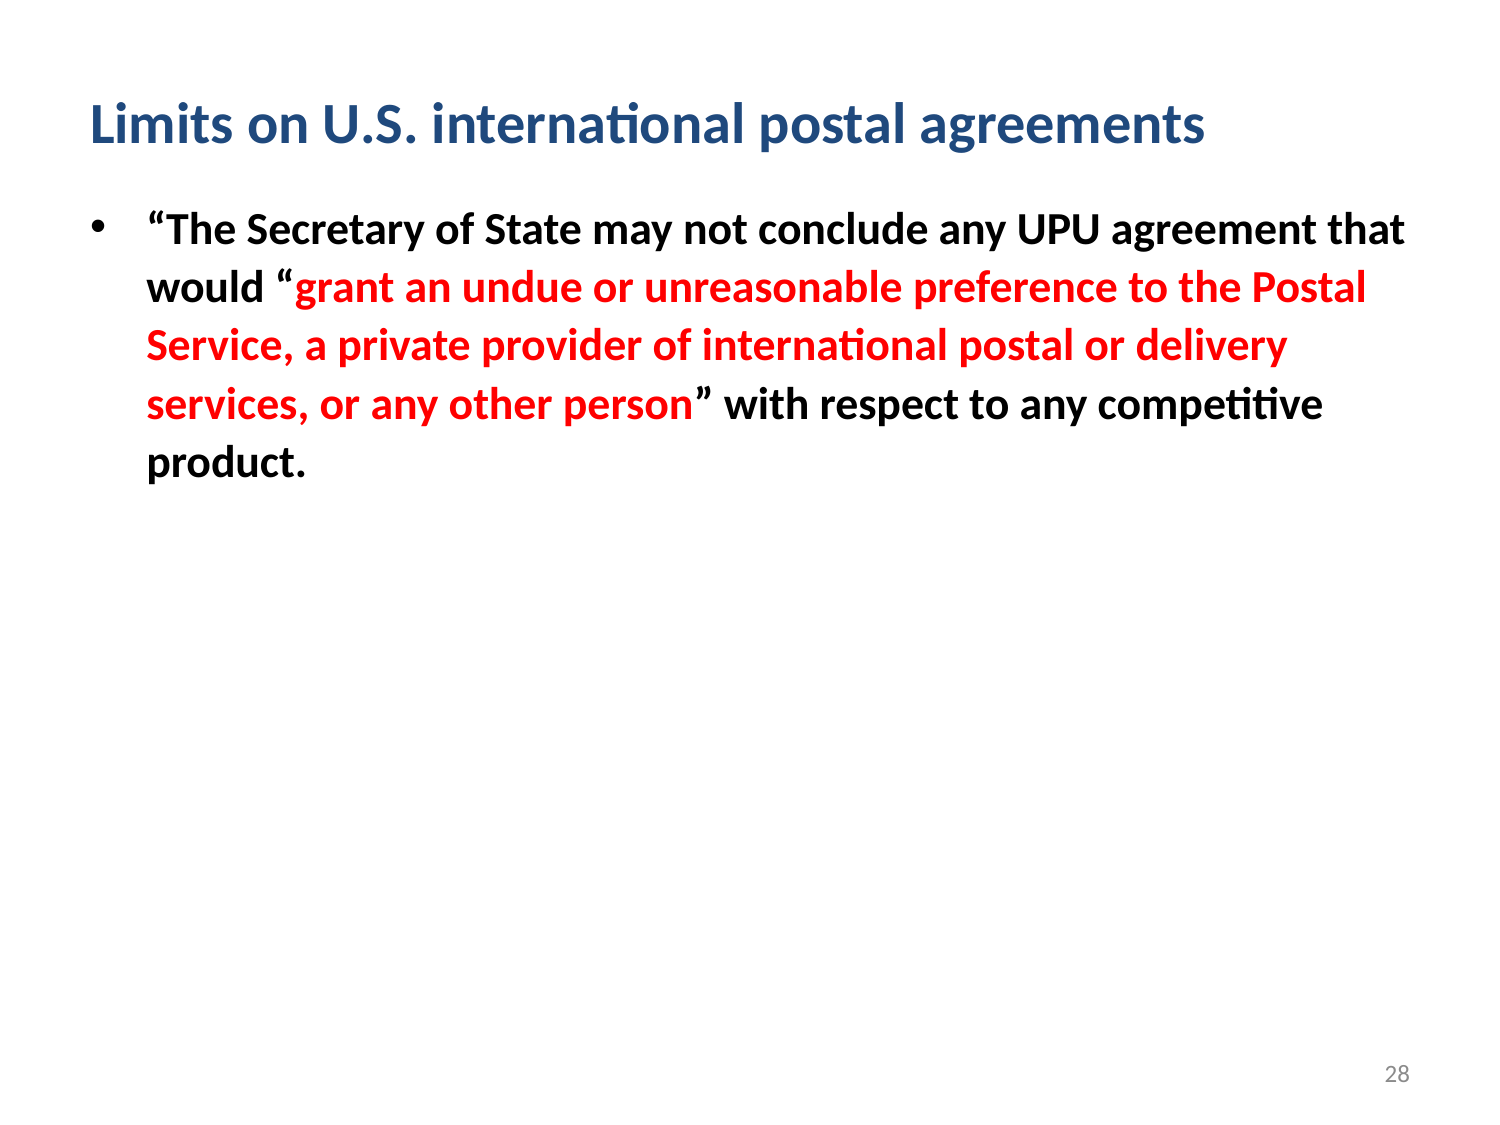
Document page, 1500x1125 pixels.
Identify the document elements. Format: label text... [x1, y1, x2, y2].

title Limits on U.S. international postal agreements [75, 60, 1425, 180]
list “The Secretary of State may not conclude any UPU agreement that would “grant an undue or unreasonable preference to the Postal Service, a private provider of international postal or delivery services, or any other person” with respect to any competitive product. [75, 187, 1425, 975]
slide_number 28 [1074, 1042, 1425, 1103]
